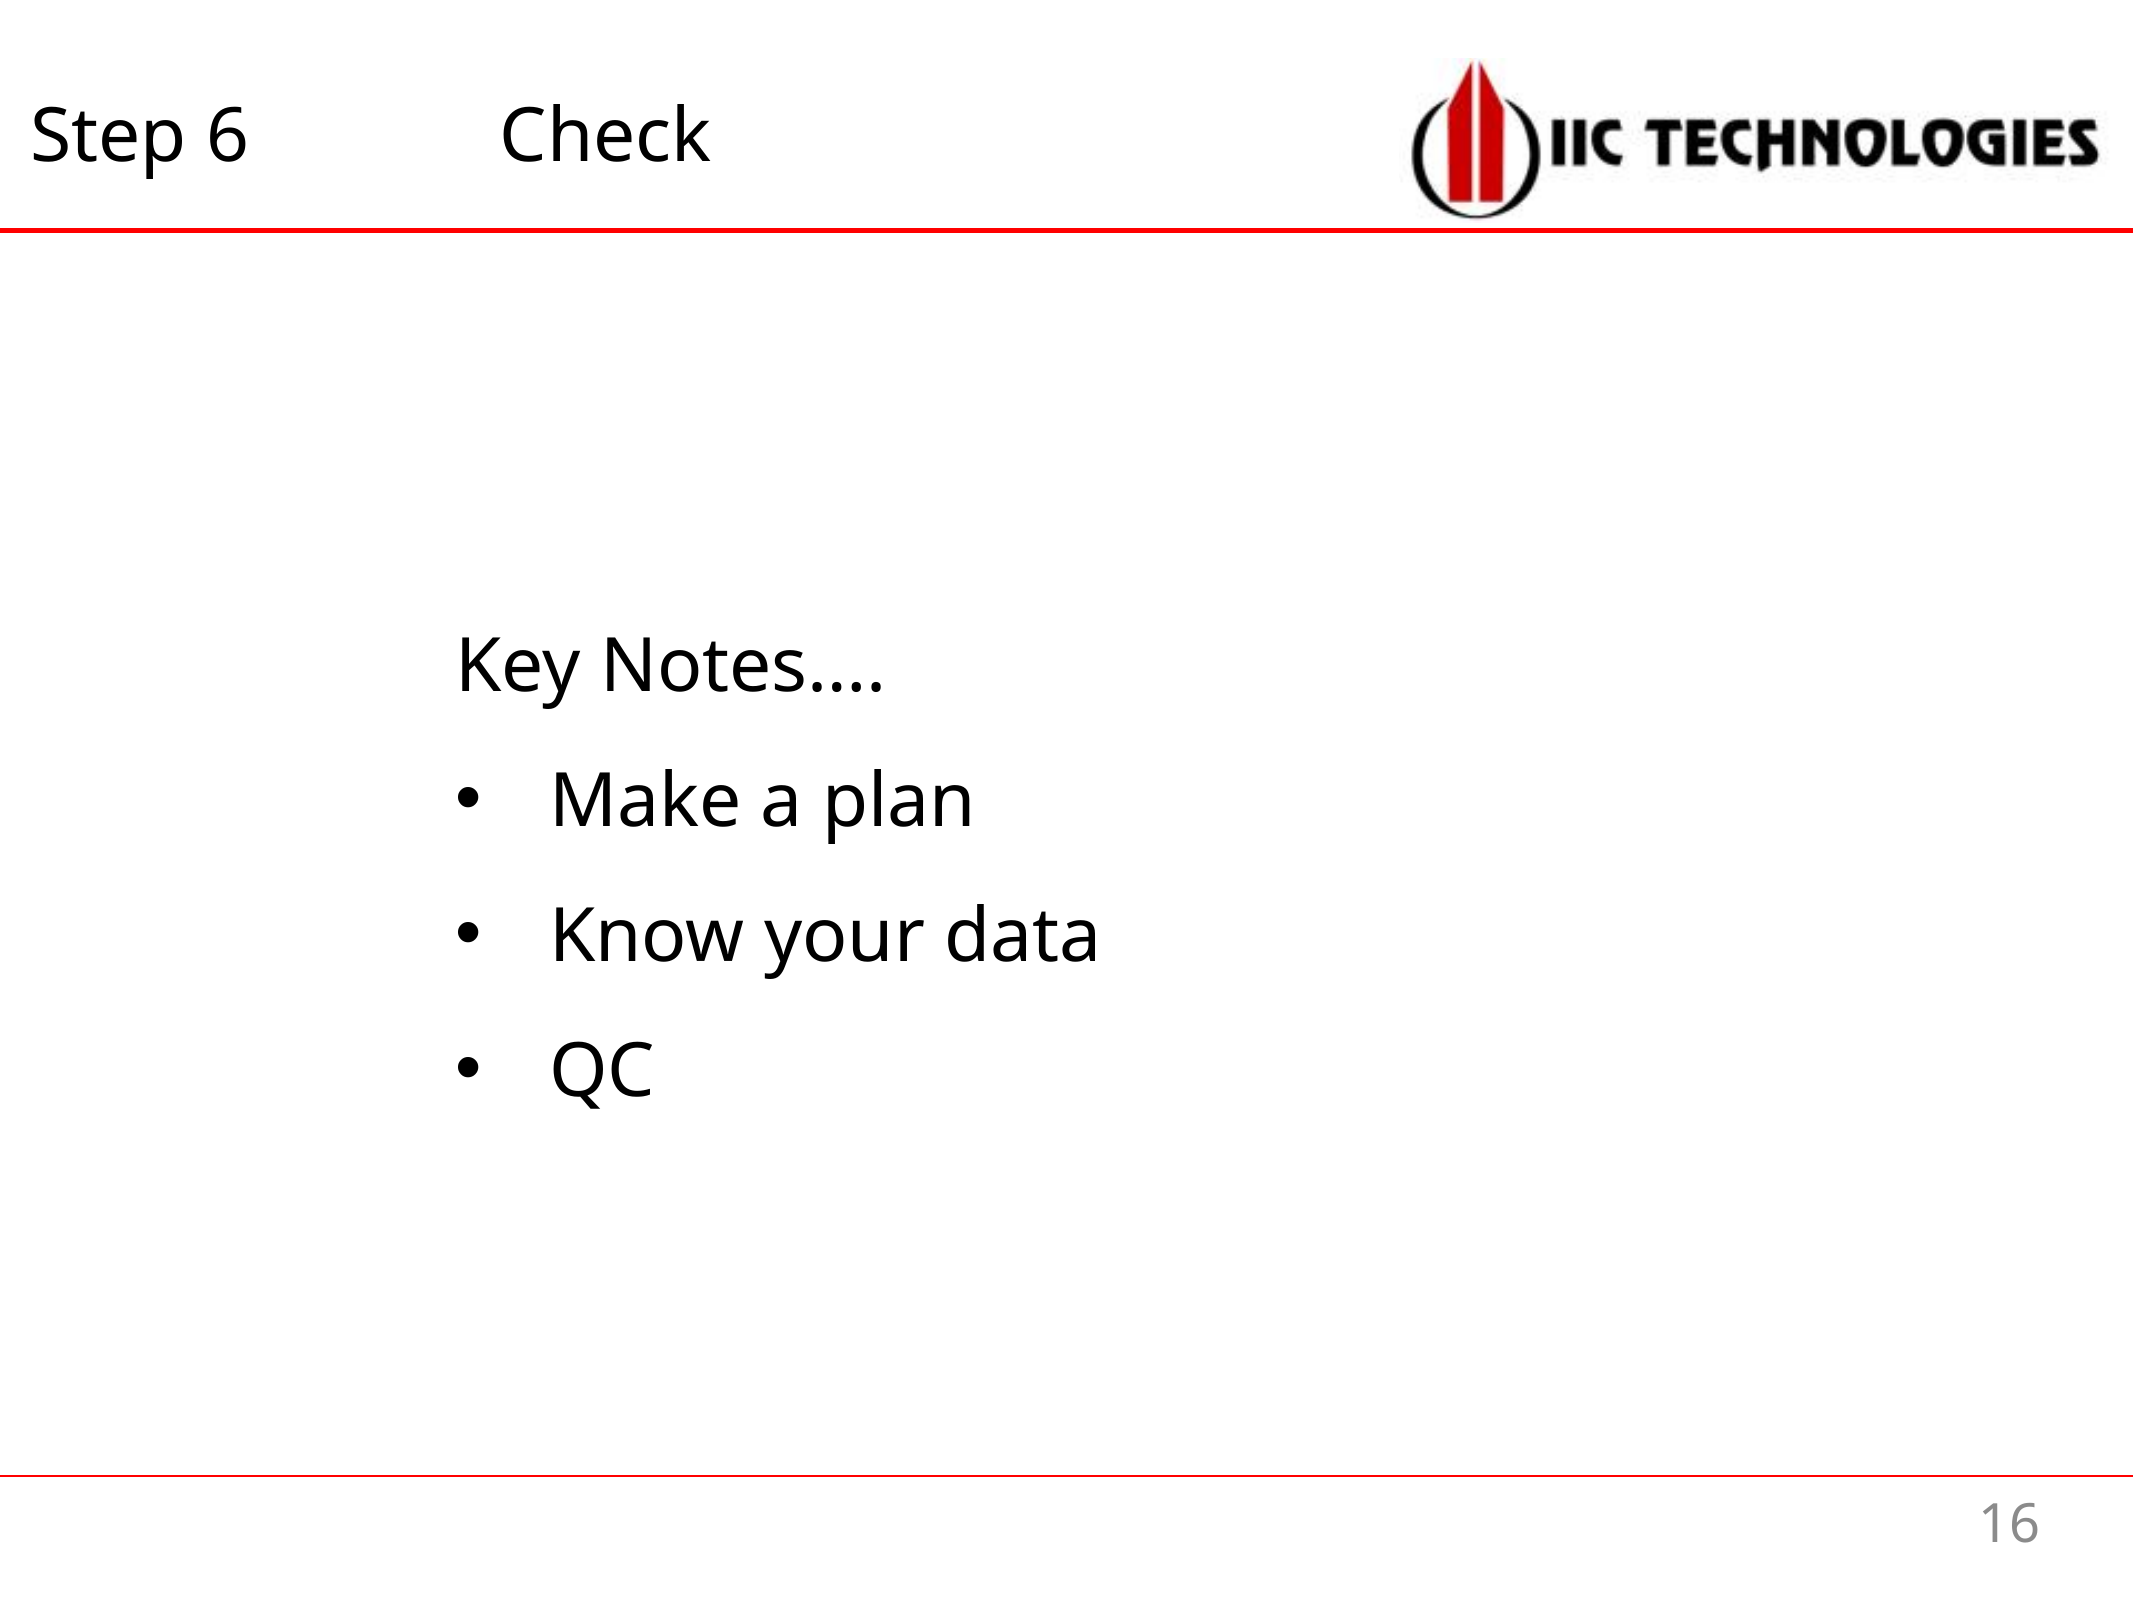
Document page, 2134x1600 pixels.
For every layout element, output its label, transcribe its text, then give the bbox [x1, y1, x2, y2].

slide_number 16 [1564, 1483, 2063, 1569]
text_box Key Notes…. Make a plan Know your data QC [440, 563, 1849, 1209]
picture [1399, 58, 2116, 223]
text_box Step 6 Check [15, 34, 1386, 184]
